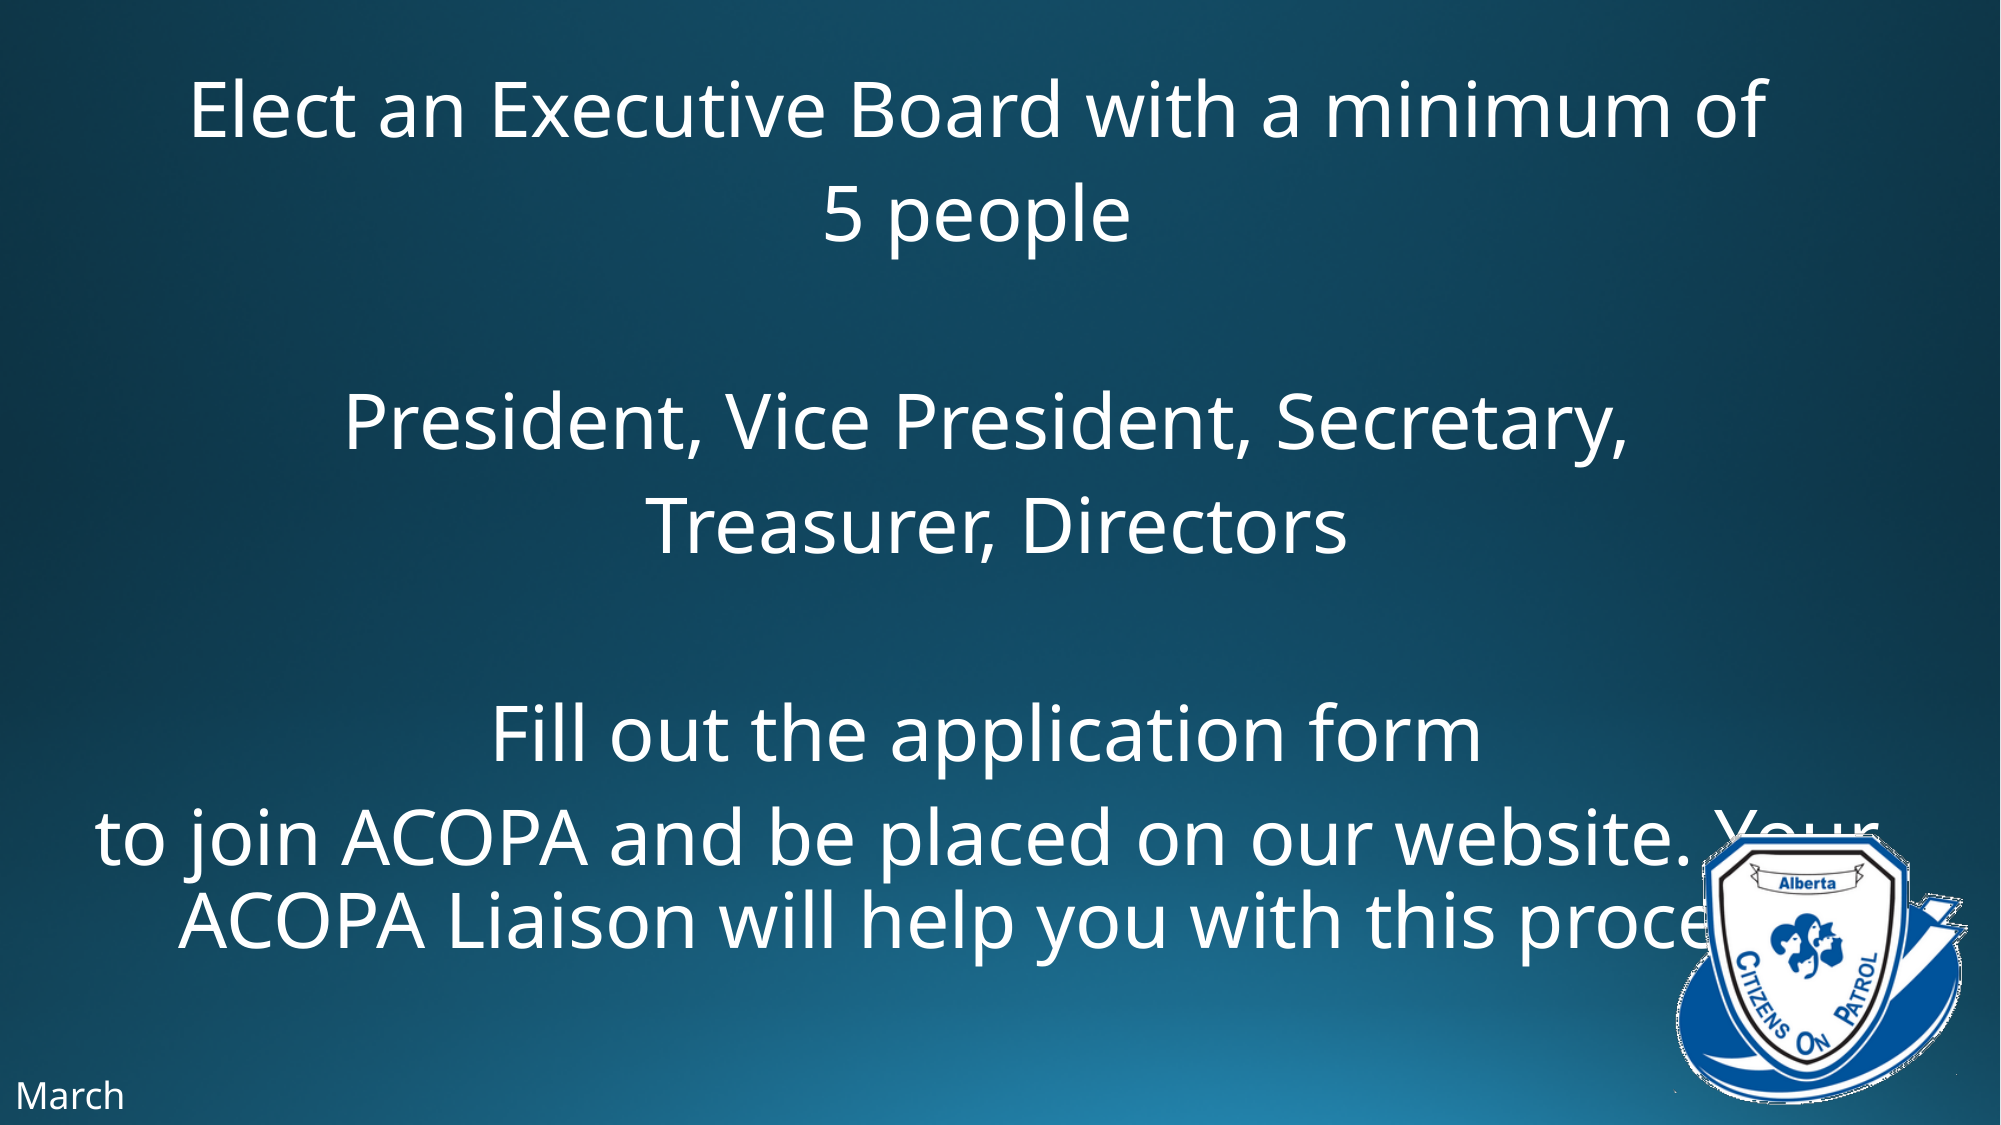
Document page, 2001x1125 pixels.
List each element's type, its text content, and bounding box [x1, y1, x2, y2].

picture [0, 0, 2001, 1125]
list Elect an Executive Board with a minimum of 5 people President, Vice President, Secretary, Treasurer, Directors Fill out the application form to join ACOPA and be placed on our website. Your ACOPA Liaison will help you with this process [32, 63, 1943, 974]
text_box March 2025 [0, 1064, 222, 1125]
